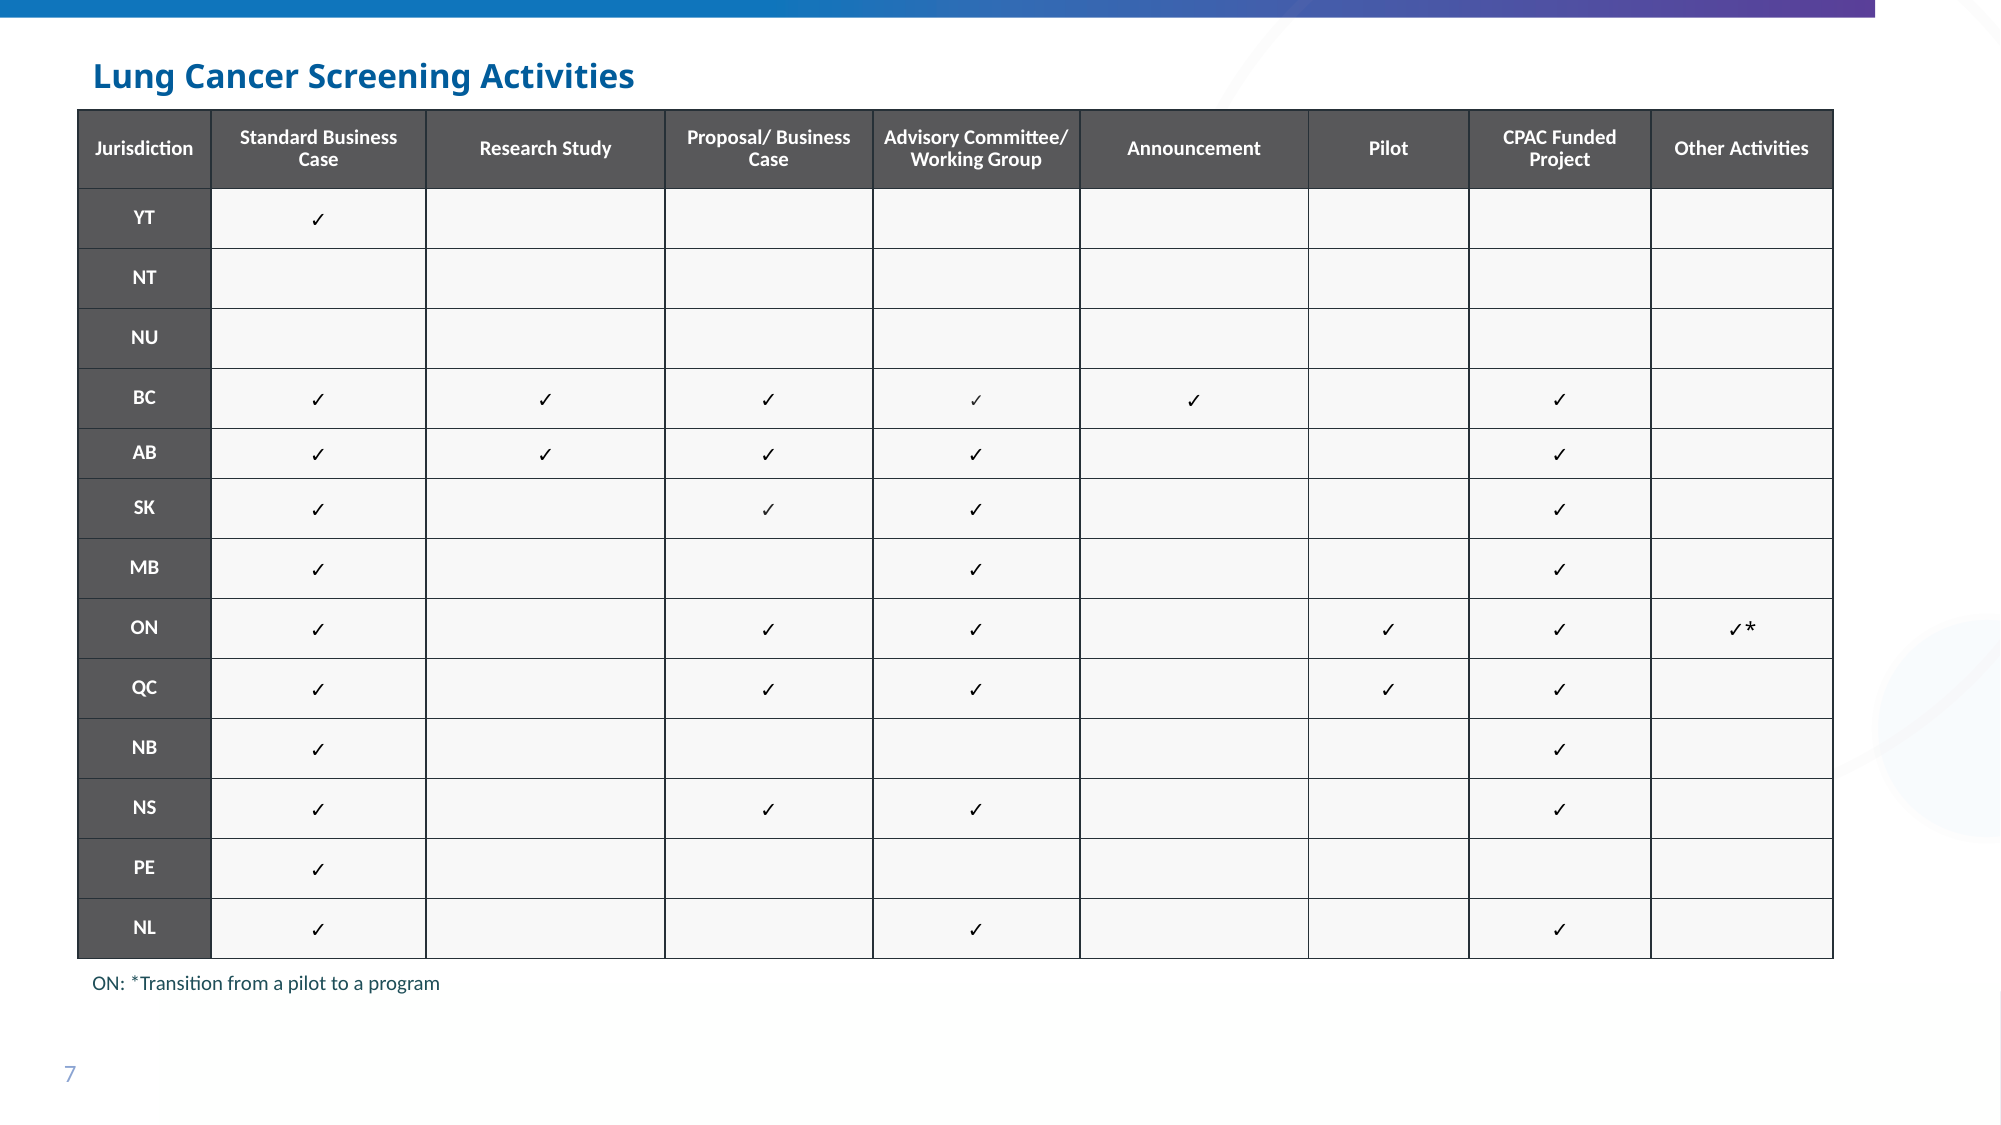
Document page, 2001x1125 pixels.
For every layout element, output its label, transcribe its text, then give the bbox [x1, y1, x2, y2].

table_cell [1652, 309, 1832, 368]
table_cell ✓ [1470, 429, 1650, 478]
table_cell ✓ [1470, 369, 1650, 428]
table_cell NU [79, 309, 210, 368]
table_cell ✓ [666, 479, 872, 538]
table_cell ✓ [212, 839, 425, 898]
table_cell [1652, 189, 1832, 248]
table_cell [212, 249, 425, 308]
table_cell [427, 479, 664, 538]
table_header Other Activities [1652, 111, 1832, 188]
table_cell NL [79, 899, 210, 958]
table_cell ✓ [874, 479, 1079, 538]
table_cell ✓ [1470, 899, 1650, 958]
table_cell ✓* [1652, 599, 1832, 658]
table_cell [1652, 659, 1832, 718]
table_cell [666, 249, 872, 308]
table_cell ON [79, 599, 210, 658]
table_cell [1652, 369, 1832, 428]
table_cell [1081, 479, 1308, 538]
table_cell [666, 189, 872, 248]
table_cell [874, 249, 1079, 308]
table_cell SK [79, 479, 210, 538]
table_cell [1309, 539, 1468, 598]
table_cell [1309, 249, 1468, 308]
table_cell ✓ [212, 539, 425, 598]
table_cell ✓ [874, 429, 1079, 478]
table_cell [1652, 839, 1832, 898]
table_cell ✓ [427, 429, 664, 478]
table_cell [1309, 779, 1468, 838]
table_cell [666, 309, 872, 368]
table_cell [1081, 779, 1308, 838]
text_box ON: *Transition from a pilot to a program [77, 960, 1870, 1002]
table_cell ✓ [1470, 719, 1650, 778]
table_cell ✓ [212, 899, 425, 958]
table_cell ✓ [1470, 539, 1650, 598]
table_cell ✓ [427, 369, 664, 428]
table_cell [427, 839, 664, 898]
table_cell NB [79, 719, 210, 778]
table_cell BC [79, 369, 210, 428]
table_cell ✓ [1470, 659, 1650, 718]
table_cell ✓ [874, 369, 1079, 428]
table_cell [1309, 309, 1468, 368]
table_cell ✓ [212, 599, 425, 658]
table_cell [427, 189, 664, 248]
table_cell ✓ [212, 429, 425, 478]
table_cell [1081, 899, 1308, 958]
table_cell [666, 839, 872, 898]
table_cell ✓ [1470, 479, 1650, 538]
table_cell ✓ [1470, 779, 1650, 838]
table_cell ✓ [212, 659, 425, 718]
table_cell [427, 539, 664, 598]
table_cell ✓ [666, 779, 872, 838]
table_cell [1470, 189, 1650, 248]
table_cell [427, 719, 664, 778]
table_cell [1309, 479, 1468, 538]
table_cell [1652, 539, 1832, 598]
table_cell ✓ [874, 659, 1079, 718]
table_cell PE [79, 839, 210, 898]
table_cell [427, 899, 664, 958]
table_cell [1081, 839, 1308, 898]
table_cell [874, 839, 1079, 898]
table_cell [212, 309, 425, 368]
table_cell [1470, 839, 1650, 898]
table_header Jurisdiction [79, 111, 210, 188]
table_cell ✓ [666, 599, 872, 658]
table_cell MB [79, 539, 210, 598]
table_cell ✓ [874, 599, 1079, 658]
table_cell ✓ [874, 779, 1079, 838]
table_cell [1470, 309, 1650, 368]
table_cell ✓ [212, 369, 425, 428]
table_cell [1309, 429, 1468, 478]
table_cell ✓ [666, 369, 872, 428]
table_cell ✓ [1309, 599, 1468, 658]
table_cell [1309, 899, 1468, 958]
table_cell [1081, 539, 1308, 598]
table_header Standard Business Case [212, 111, 425, 188]
table_cell [1081, 719, 1308, 778]
table_cell [1309, 719, 1468, 778]
table_header Proposal/ Business Case [666, 111, 872, 188]
table_cell [1652, 779, 1832, 838]
table_cell [1081, 309, 1308, 368]
table_cell [1081, 249, 1308, 308]
table_cell [1470, 249, 1650, 308]
table_cell AB [79, 429, 210, 478]
table_cell [1081, 429, 1308, 478]
table_cell [874, 309, 1079, 368]
table_cell [1309, 839, 1468, 898]
table_cell [874, 189, 1079, 248]
table_cell ✓ [874, 539, 1079, 598]
table_cell [427, 309, 664, 368]
table_cell [1309, 369, 1468, 428]
table_cell [1652, 429, 1832, 478]
table_cell ✓ [212, 479, 425, 538]
table_cell [427, 599, 664, 658]
table_cell ✓ [666, 659, 872, 718]
table_cell NT [79, 249, 210, 308]
table_cell [427, 779, 664, 838]
table_cell [1652, 719, 1832, 778]
table_cell [666, 719, 872, 778]
table_cell YT [79, 189, 210, 248]
table_cell ✓ [1470, 599, 1650, 658]
table_cell ✓ [874, 899, 1079, 958]
table_cell [666, 899, 872, 958]
table_cell ✓ [1081, 369, 1308, 428]
table_header Advisory Committee/ Working Group [874, 111, 1079, 188]
table_cell [666, 539, 872, 598]
table_cell [1652, 479, 1832, 538]
table_cell [1309, 189, 1468, 248]
picture [0, 0, 2001, 1125]
table_cell [1081, 189, 1308, 248]
table_cell NS [79, 779, 210, 838]
table_cell [1652, 899, 1832, 958]
table_cell ✓ [212, 189, 425, 248]
table_cell [1652, 249, 1832, 308]
slide_number 7 [49, 1042, 139, 1103]
table_cell ✓ [666, 429, 872, 478]
table_cell [1081, 659, 1308, 718]
table_header Announcement [1081, 111, 1308, 188]
title Lung Cancer Screening Activities [77, 32, 1781, 109]
table_header CPAC Funded Project [1470, 111, 1650, 188]
table_cell ✓ [1309, 659, 1468, 718]
table_cell [427, 659, 664, 718]
table_cell QC [79, 659, 210, 718]
table_cell ✓ [212, 779, 425, 838]
table_cell [1081, 599, 1308, 658]
table_header Research Study [427, 111, 664, 188]
table_cell ✓ [212, 719, 425, 778]
table_header Pilot [1309, 111, 1468, 188]
table_cell [874, 719, 1079, 778]
table_cell [427, 249, 664, 308]
